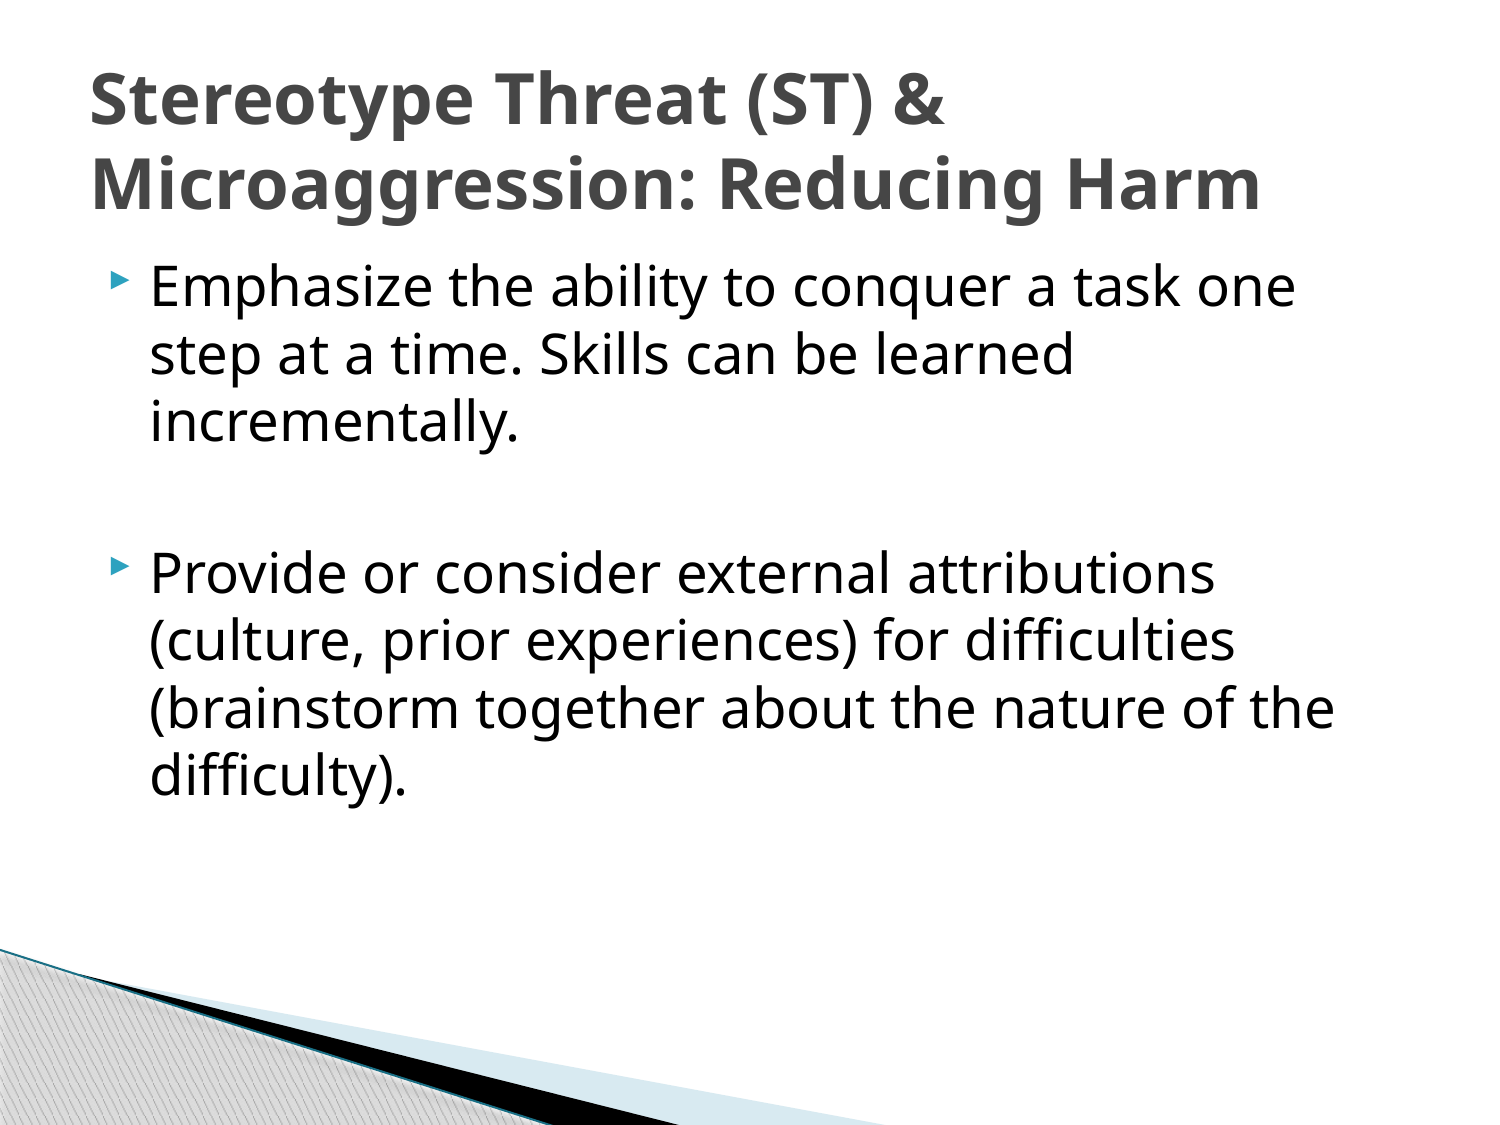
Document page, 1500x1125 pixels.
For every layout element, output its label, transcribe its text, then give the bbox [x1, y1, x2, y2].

title Stereotype Threat (ST) & Microaggression: Reducing Harm [75, 45, 1425, 233]
list Emphasize the ability to conquer a task one step at a time. Skills can be learned incrementally. Provide or consider external attributions (culture, prior experiences) for difficulties (brainstorm together about the nature of the difficulty). [75, 243, 1425, 986]
